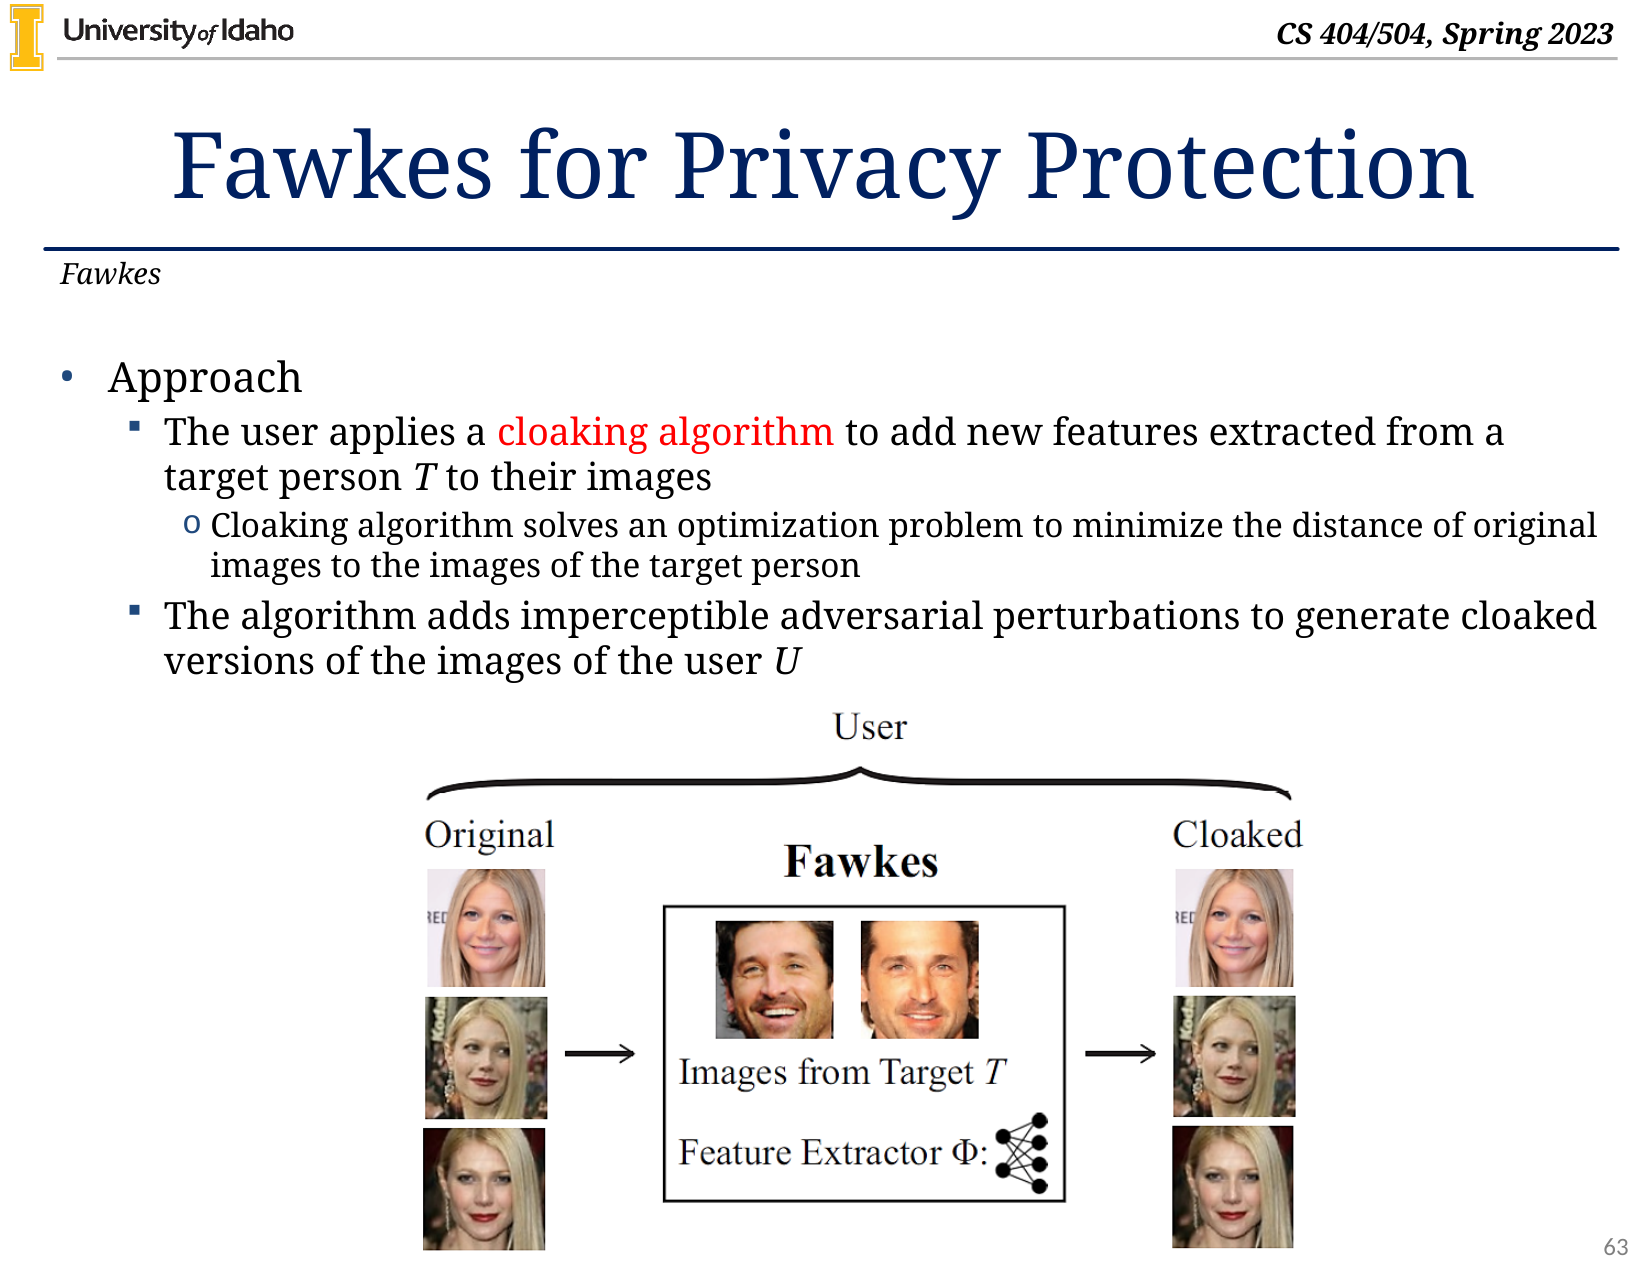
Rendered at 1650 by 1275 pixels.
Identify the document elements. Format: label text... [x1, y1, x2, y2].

title Fawkes for Privacy Protection [0, 75, 1650, 248]
picture [411, 706, 1311, 1257]
list Approach The user applies a cloaking algorithm to add new features extracted from a target person T to their images Cloaking algorithm solves an optimization problem to minimize the distance of original images to the images of the target person The algorithm adds imperceptible adversarial perturbations to generate cloaked versions of the images of the user U [45, 342, 1618, 1224]
picture [57, 2, 294, 52]
list Fawkes [45, 247, 1062, 306]
picture [9, 4, 48, 71]
